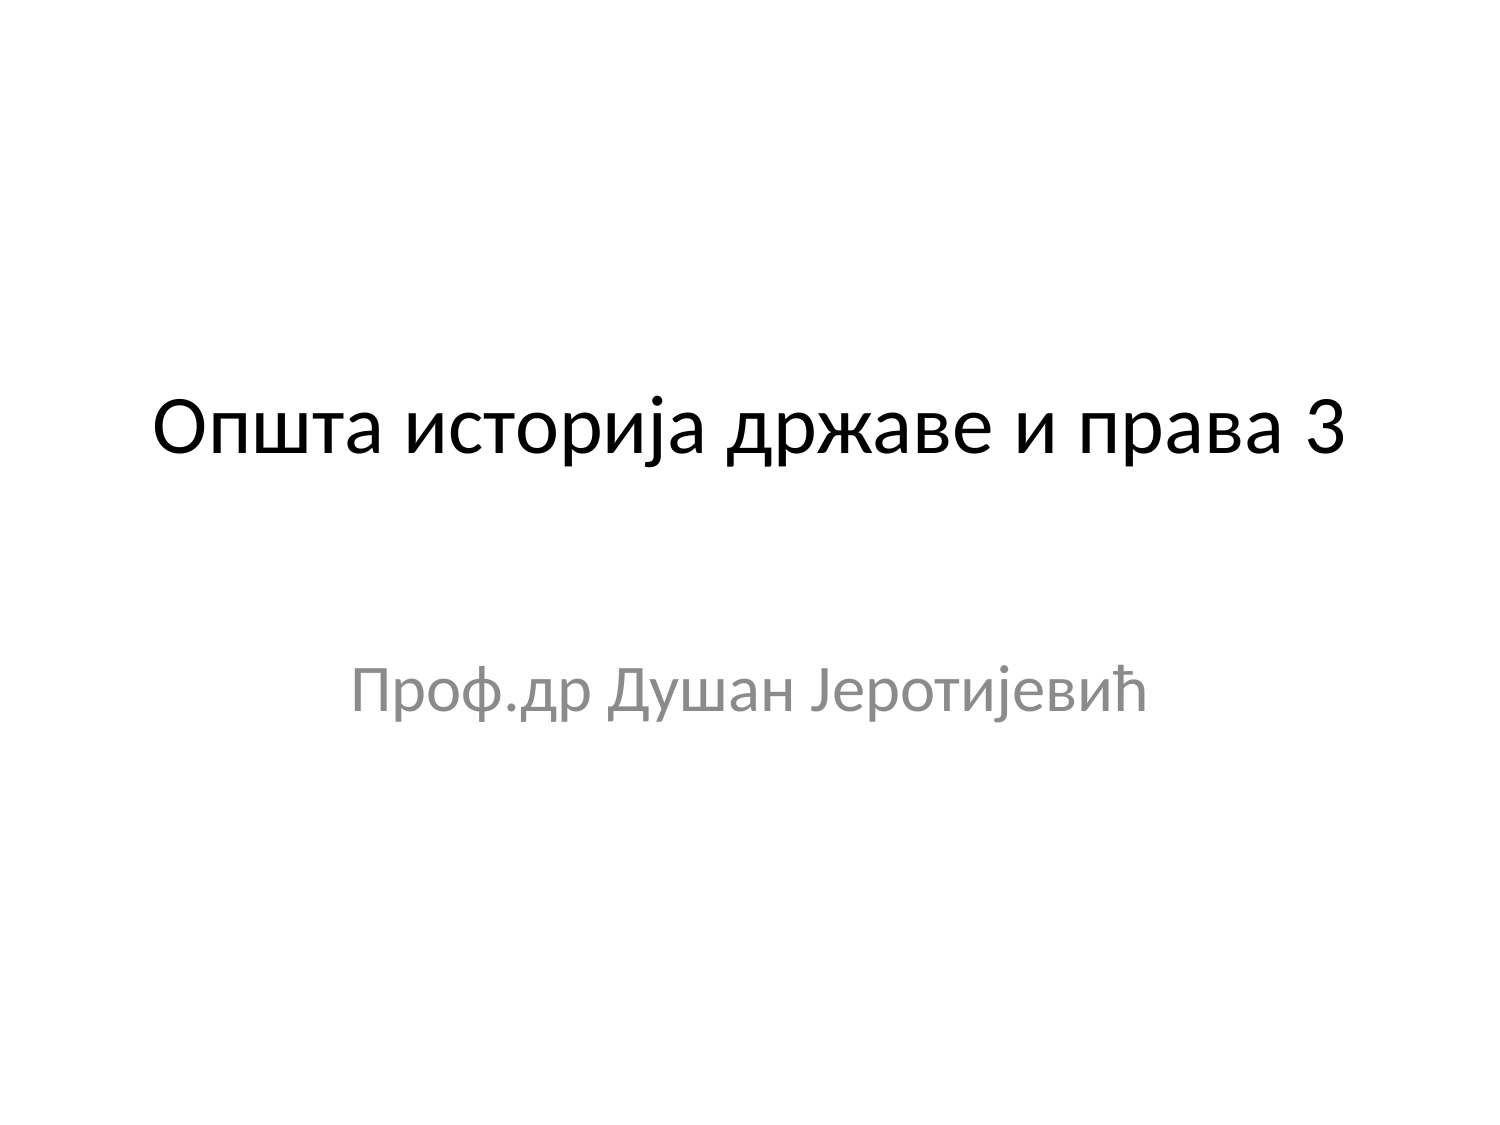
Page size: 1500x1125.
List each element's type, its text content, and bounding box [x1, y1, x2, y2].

title Општа историја државе и права 3 [112, 349, 1388, 591]
subtitle Проф.др Душан Јеротијевић [225, 637, 1275, 925]
